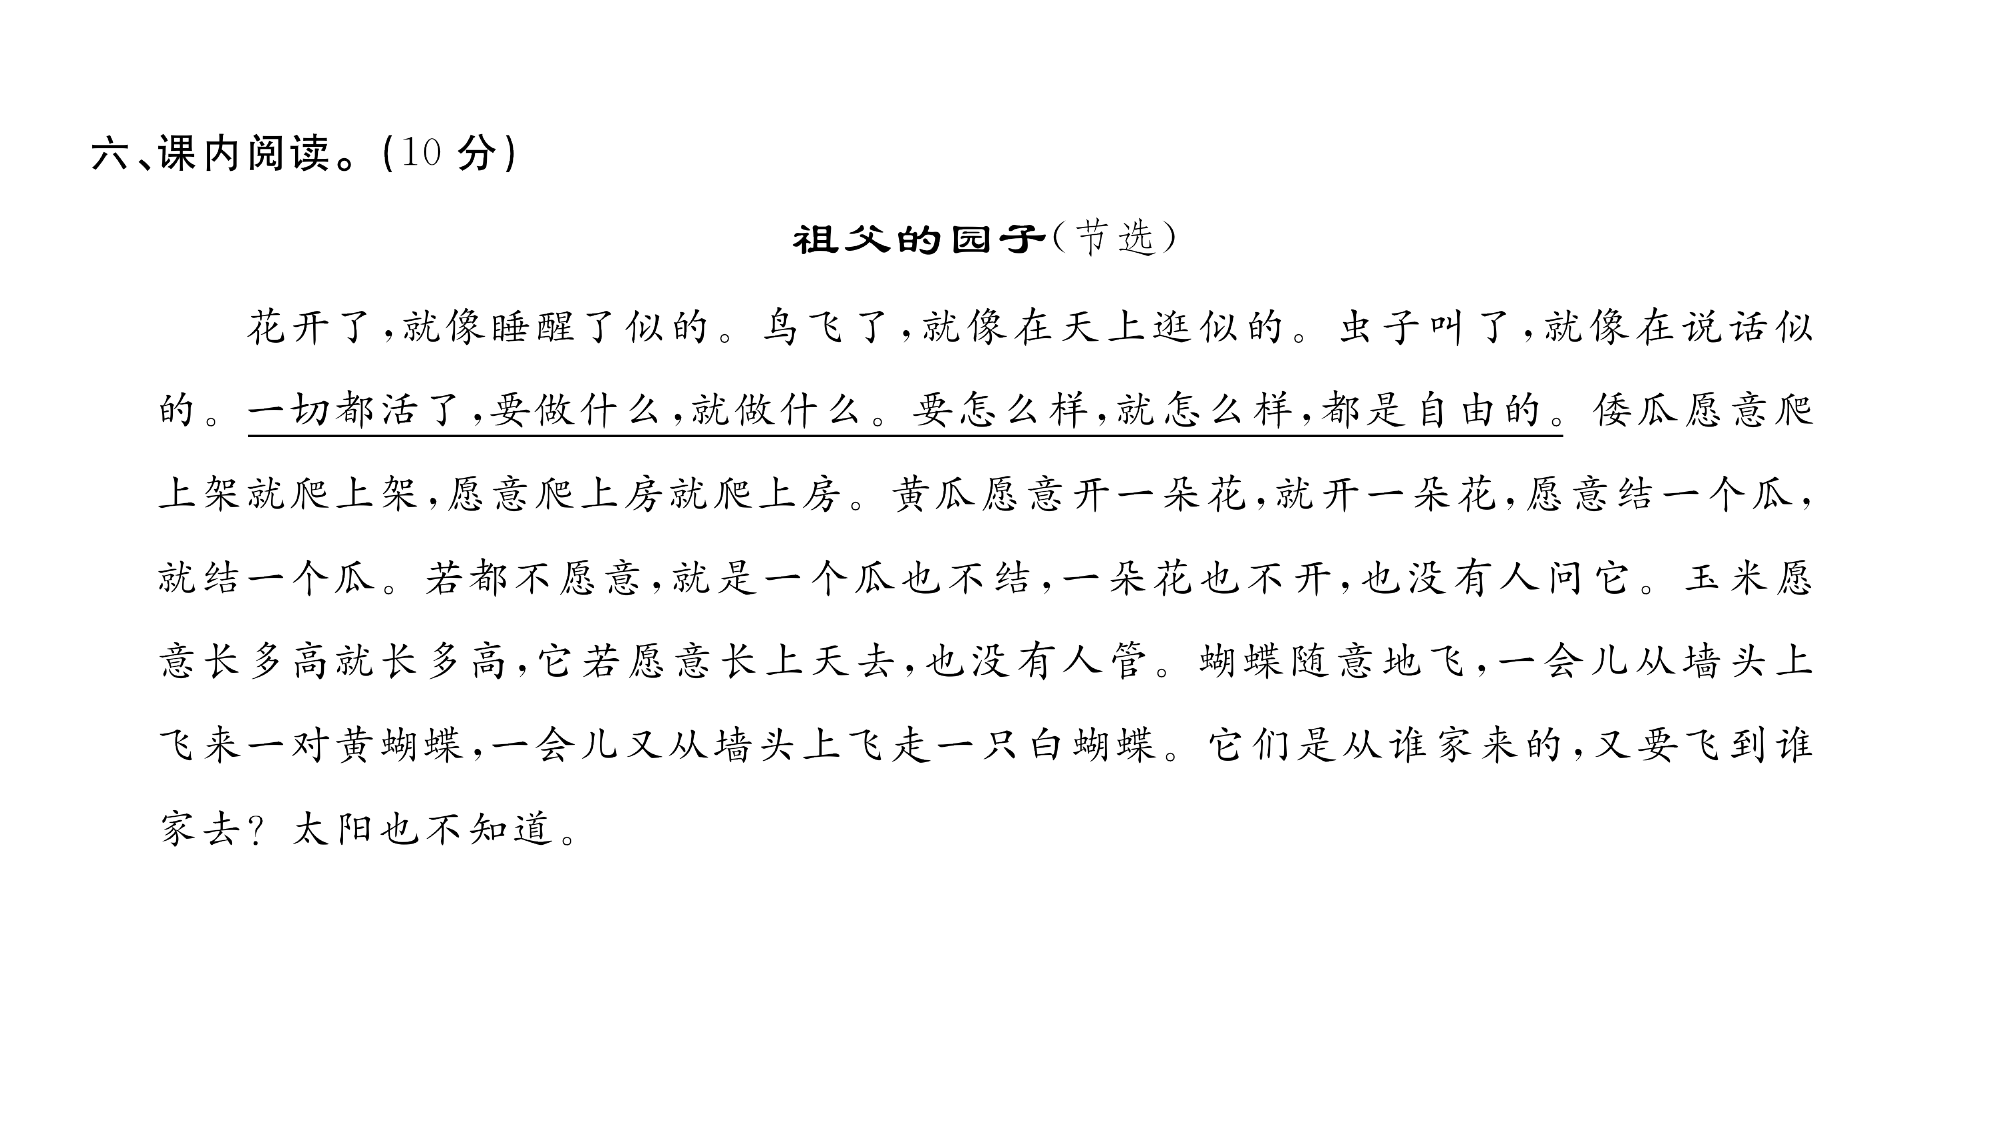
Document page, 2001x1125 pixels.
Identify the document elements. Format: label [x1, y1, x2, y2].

picture [88, 118, 1979, 867]
